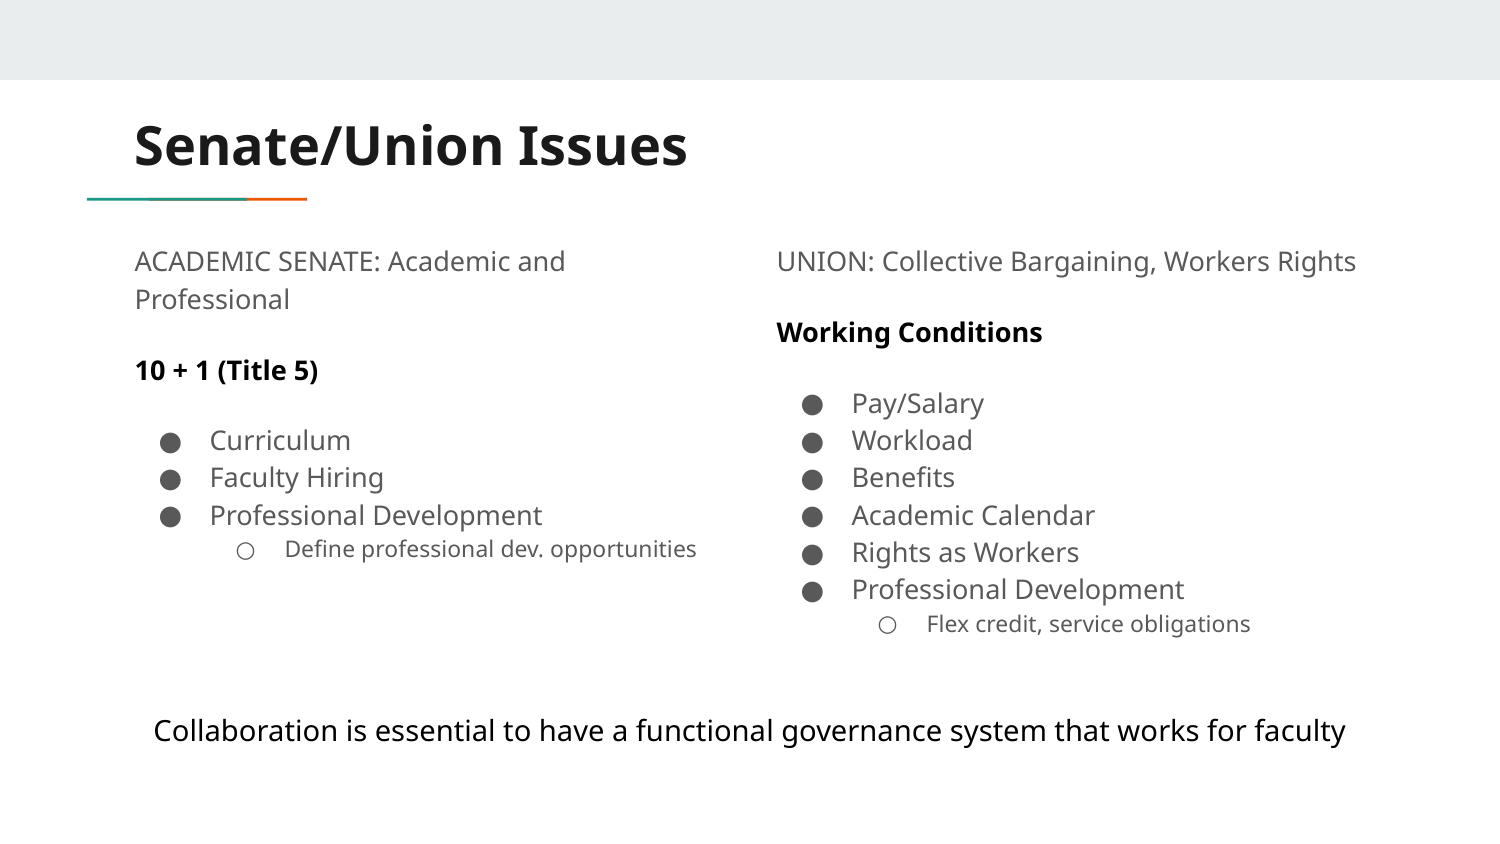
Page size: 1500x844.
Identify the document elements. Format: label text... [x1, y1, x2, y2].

title Senate/Union Issues [119, 96, 1381, 185]
list UNION: Collective Bargaining, Workers Rights Working Conditions Pay/Salary Workload Benefits Academic Calendar Rights as Workers Professional Development Flex credit, service obligations [761, 225, 1381, 697]
text_box Collaboration is essential to have a functional governance system that works for faculty [106, 697, 1393, 822]
list ACADEMIC SENATE: Academic and Professional 10 + 1 (Title 5) Curriculum Faculty Hiring Professional Development Define professional dev. opportunities [119, 225, 739, 697]
